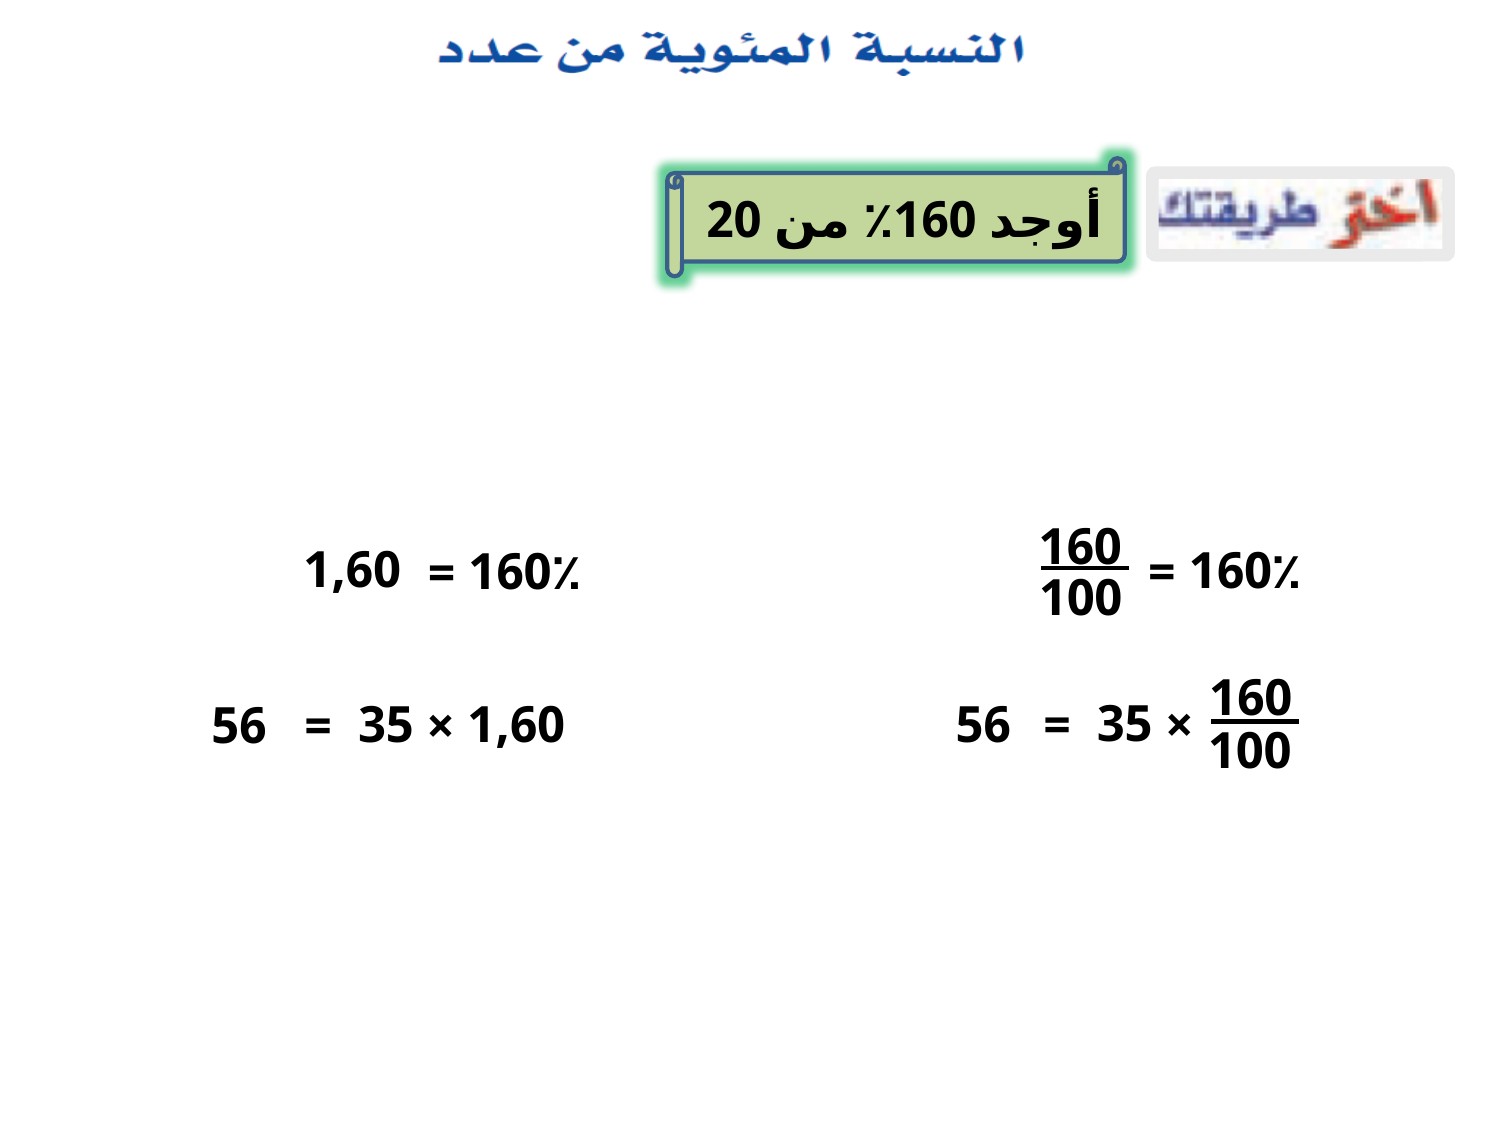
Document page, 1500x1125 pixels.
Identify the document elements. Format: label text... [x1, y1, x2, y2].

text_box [1021, 507, 1140, 634]
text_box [767, 391, 1400, 953]
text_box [58, 392, 692, 954]
text_box أوجد 160٪ من 20 [665, 156, 1127, 279]
picture [430, 30, 1028, 76]
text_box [985, 658, 1322, 788]
picture [1152, 172, 1449, 256]
